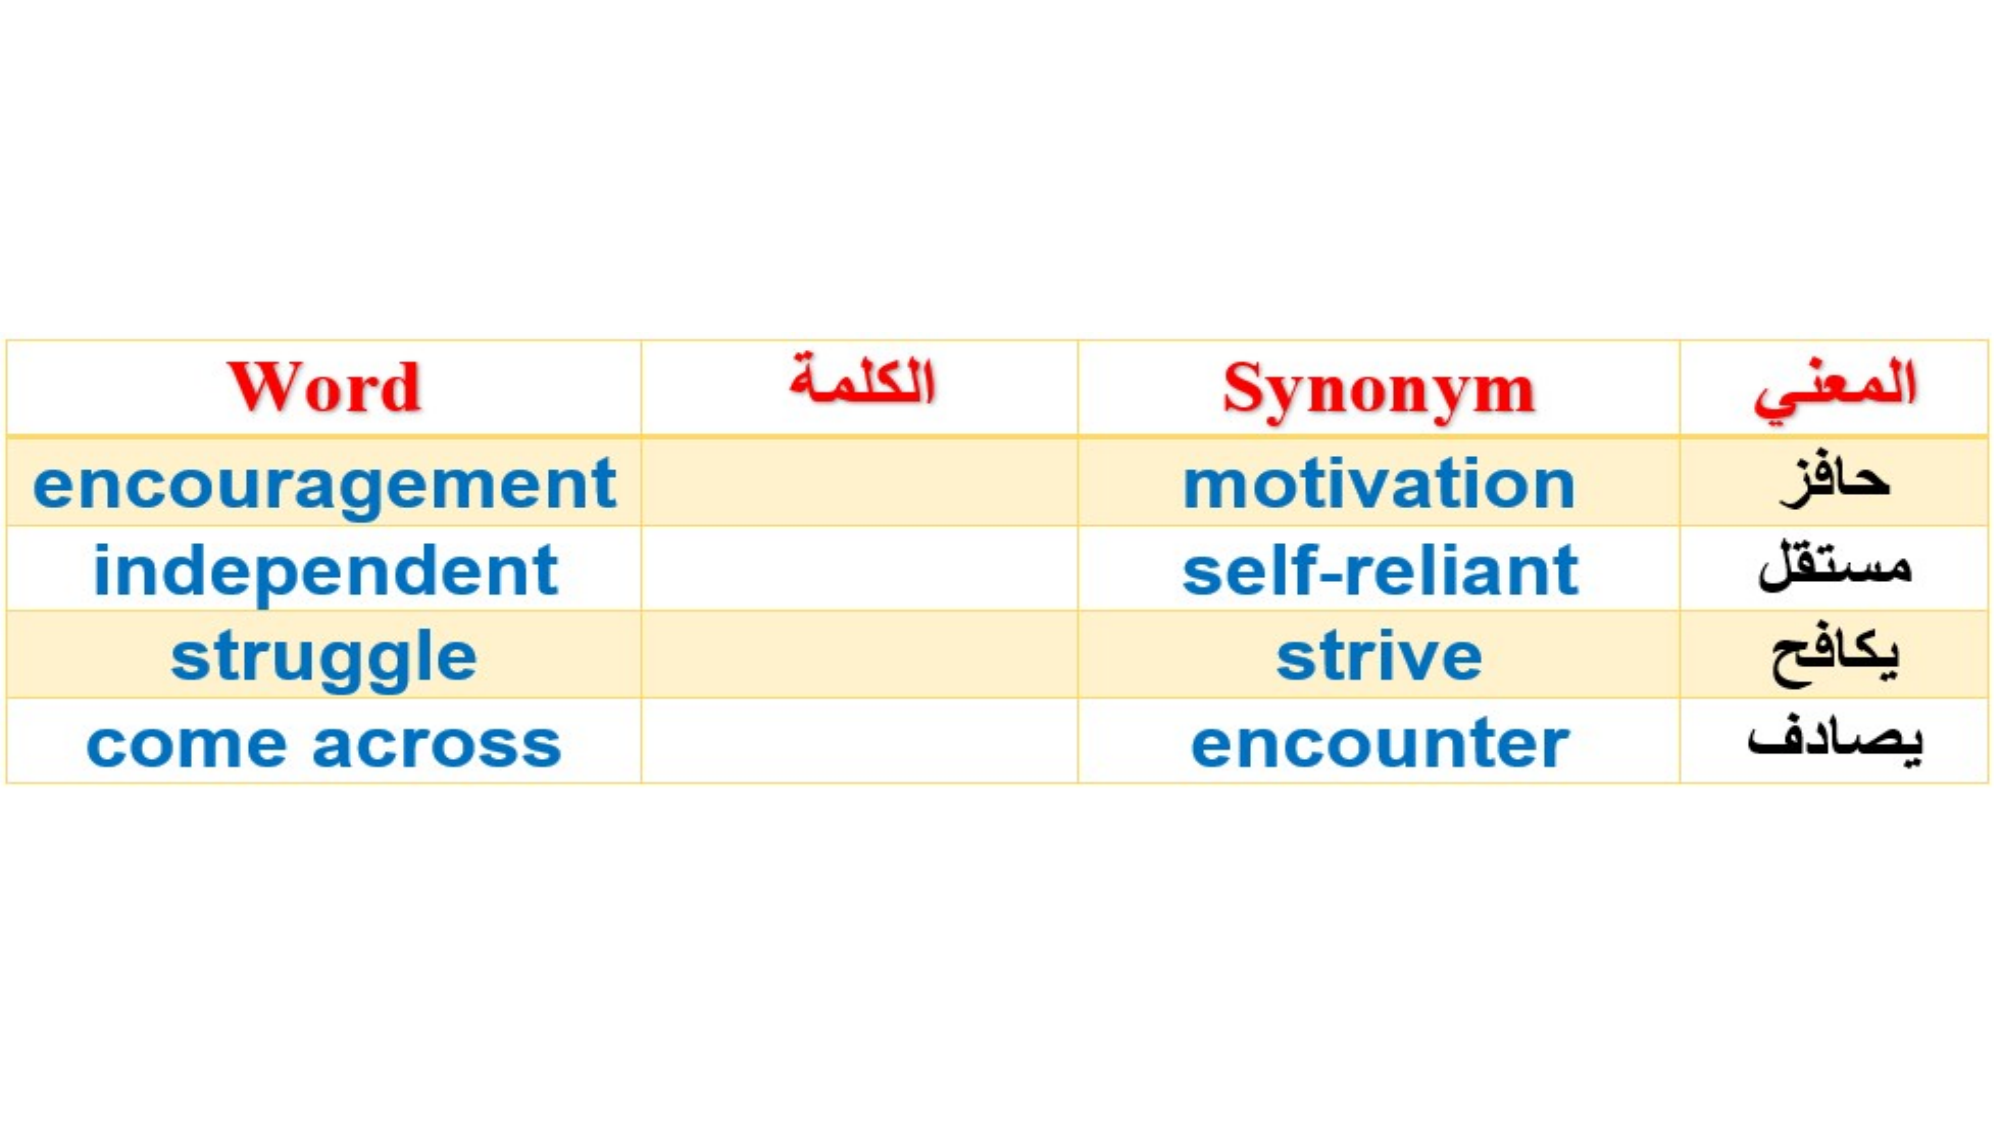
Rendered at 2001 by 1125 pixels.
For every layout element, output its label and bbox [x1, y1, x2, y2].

picture [0, 332, 2000, 792]
